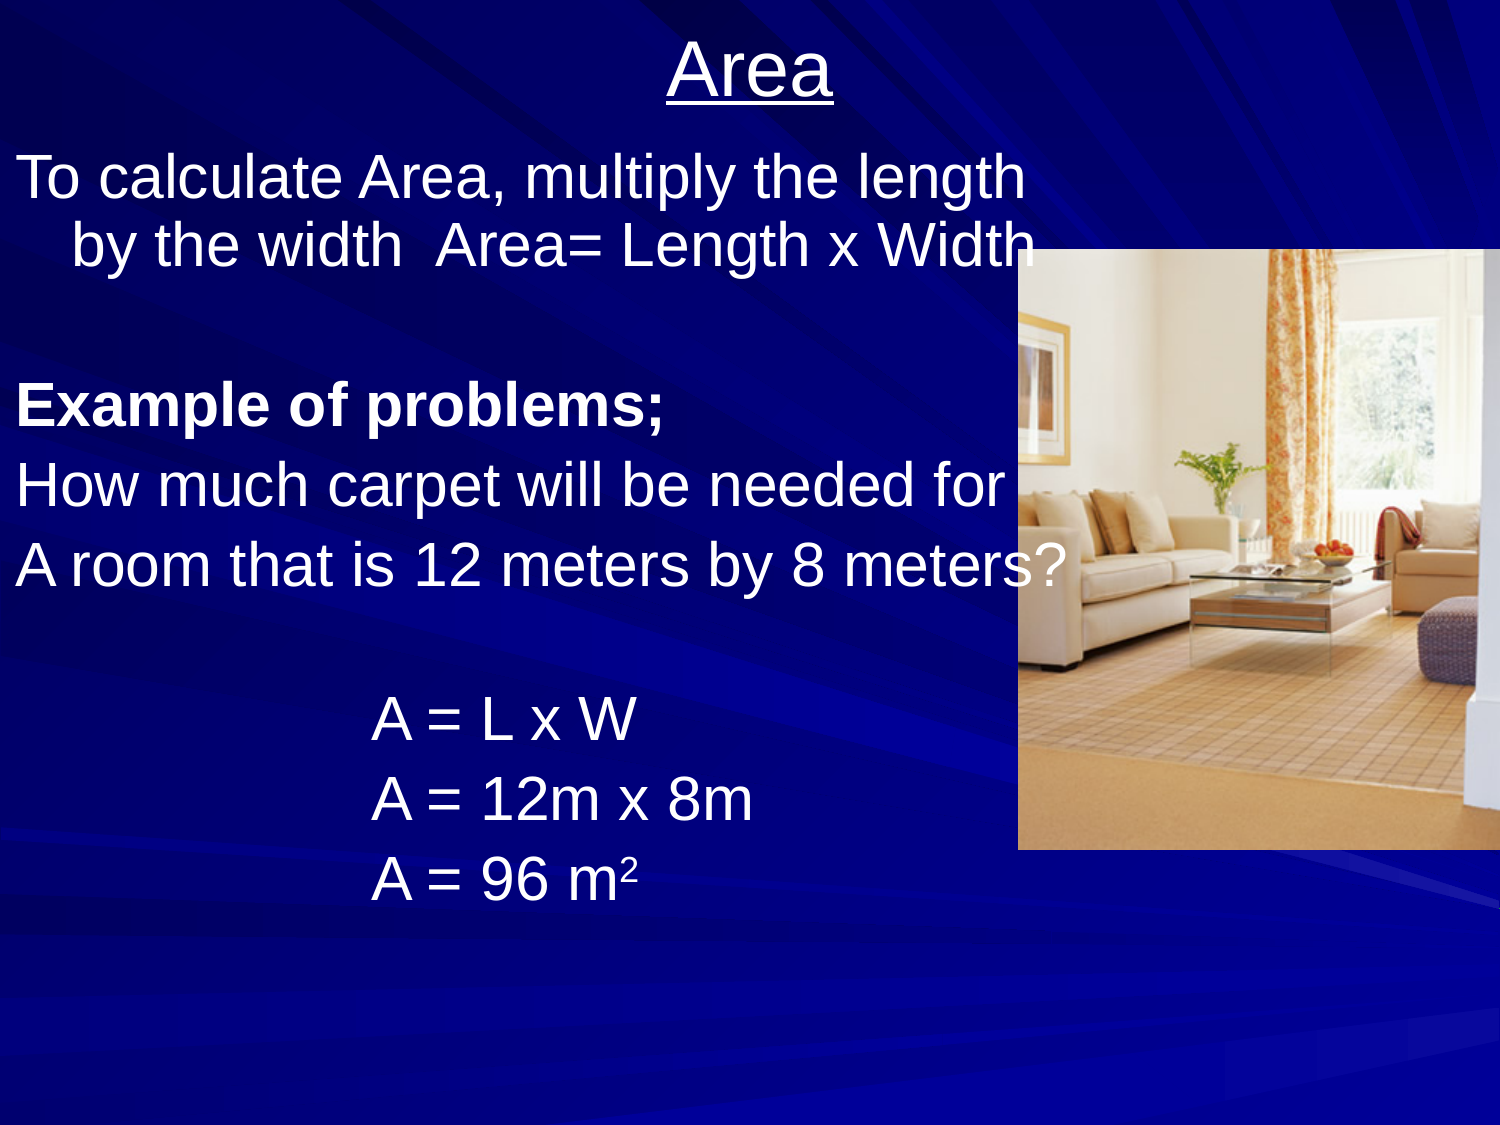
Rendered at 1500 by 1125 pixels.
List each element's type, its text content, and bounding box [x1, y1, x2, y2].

picture [1018, 249, 1500, 851]
title Area [74, 0, 1426, 130]
list To calculate Area, multiply the length by the width Area= Length x Width Example of problems; How much carpet will be needed for A room that is 12 meters by 8 meters? A = L x W A = 12m x 8m A = 96 m2 [0, 137, 1101, 1038]
